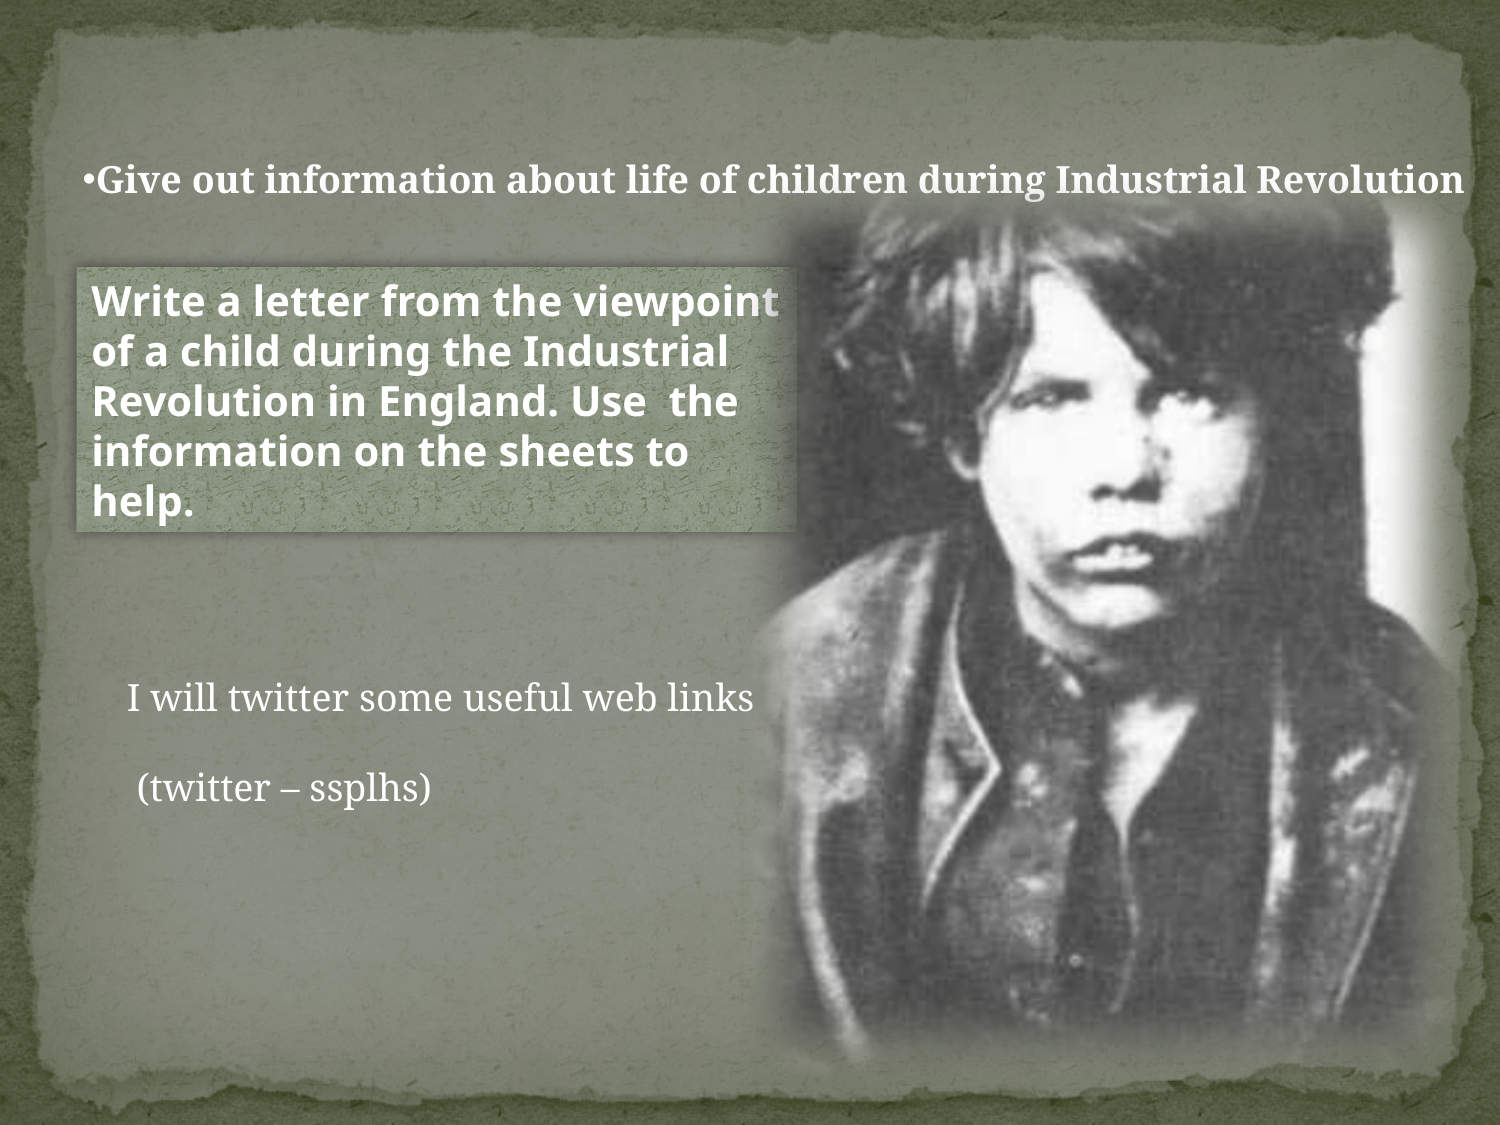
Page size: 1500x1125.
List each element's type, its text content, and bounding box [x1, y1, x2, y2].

text_box I will twitter some useful web links (twitter – ssplhs) [112, 621, 727, 817]
text_box Give out information about life of children during Industrial Revolution [67, 148, 1481, 209]
text_box Write a letter from the viewpoint of a child during the Industrial Revolution in England. Use the information on the sheets to help. [76, 267, 727, 532]
picture [739, 174, 1473, 1086]
